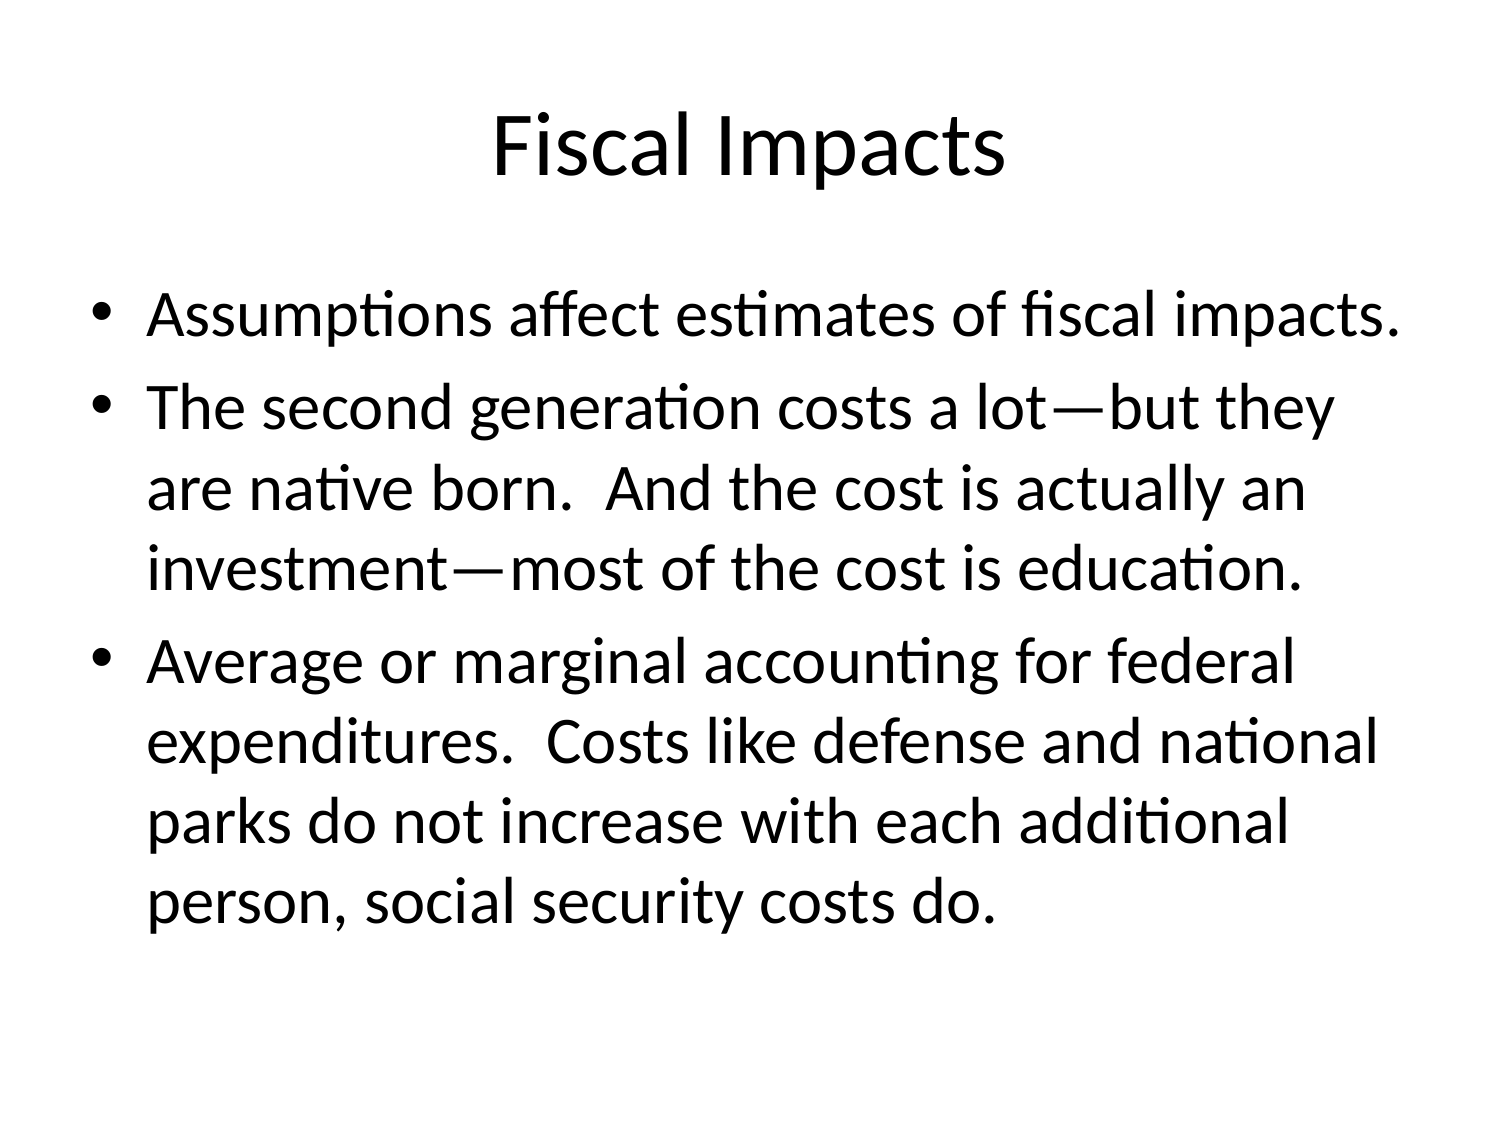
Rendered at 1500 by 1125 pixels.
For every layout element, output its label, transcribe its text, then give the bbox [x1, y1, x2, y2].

title Fiscal Impacts [75, 45, 1425, 233]
list Assumptions affect estimates of fiscal impacts. The second generation costs a lot—but they are native born. And the cost is actually an investment—most of the cost is education. Average or marginal accounting for federal expenditures. Costs like defense and national parks do not increase with each additional person, social security costs do. [75, 262, 1425, 1005]
